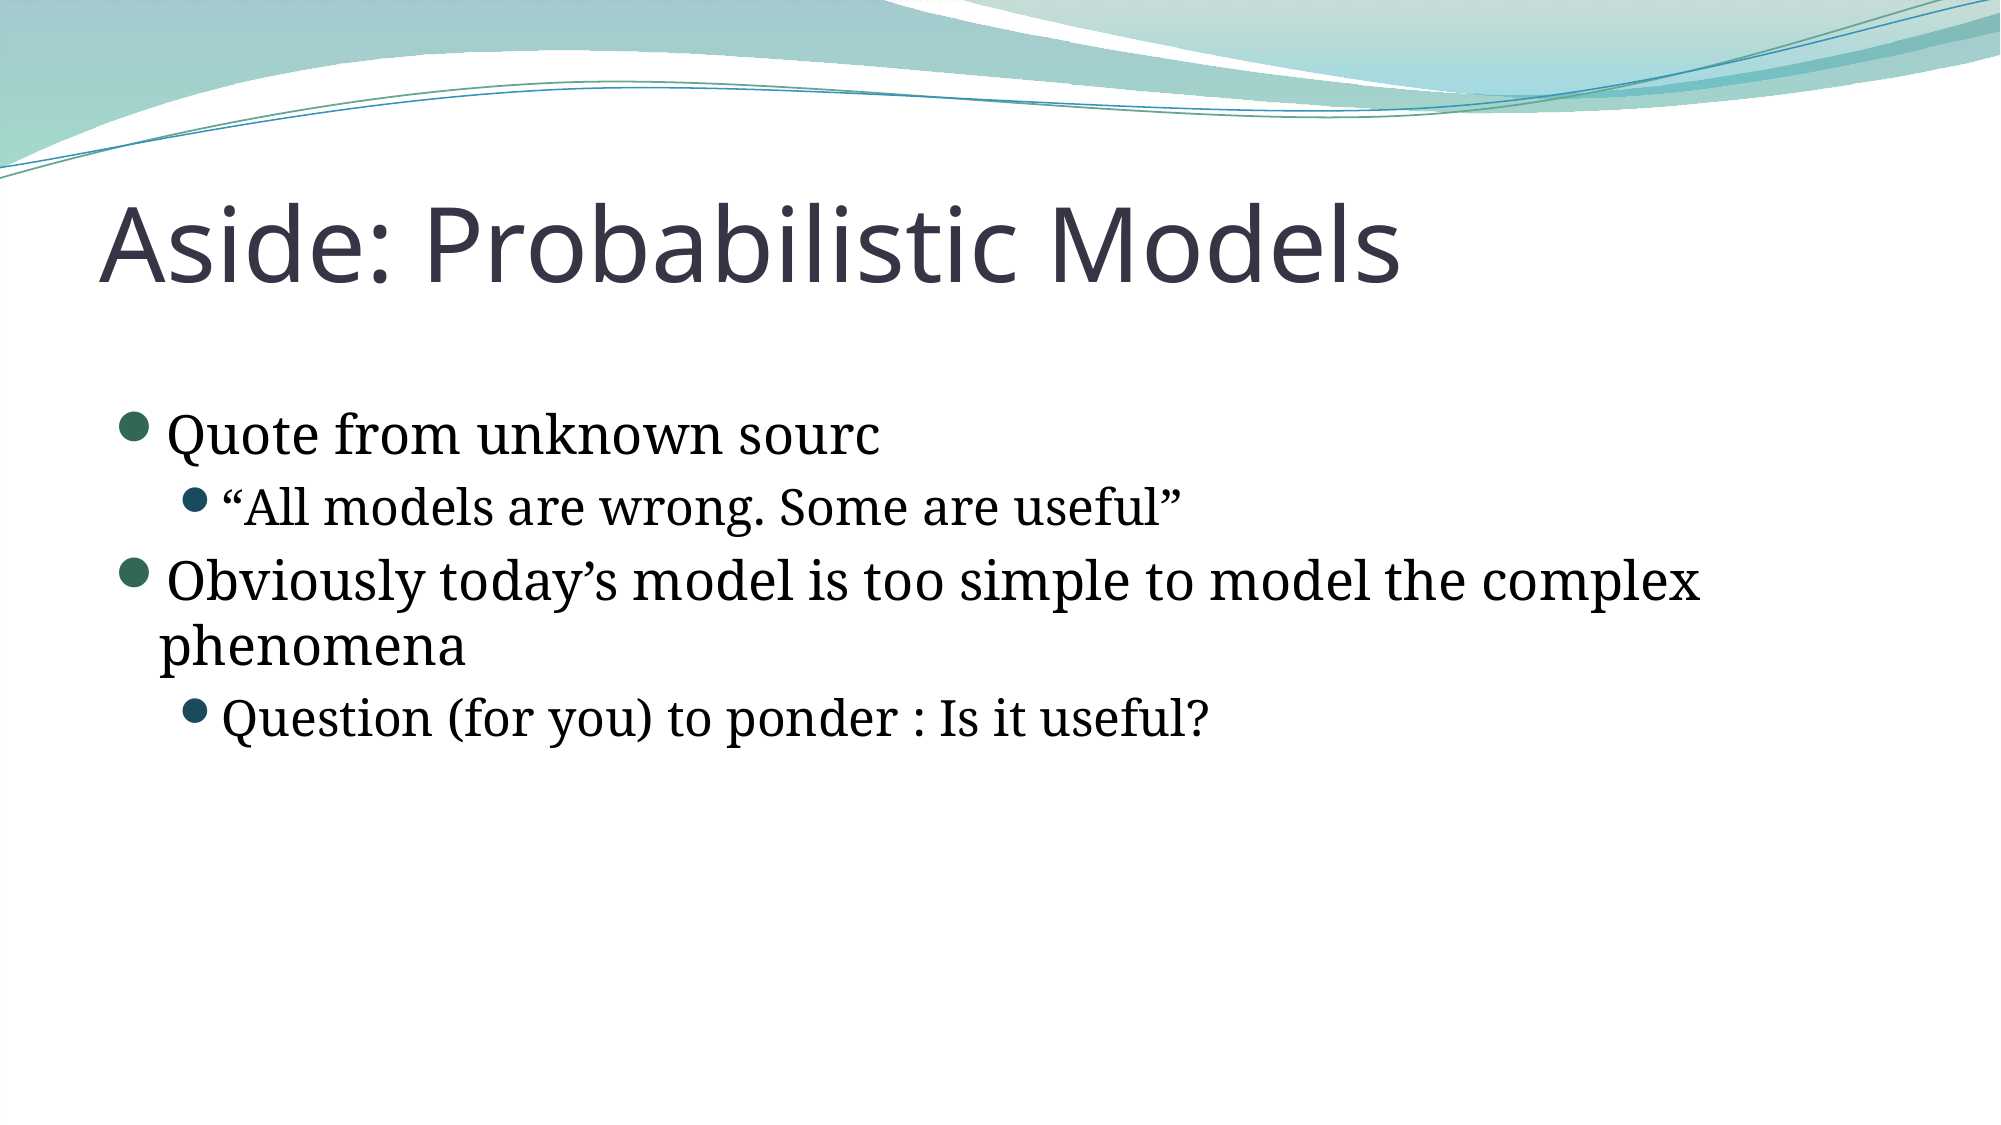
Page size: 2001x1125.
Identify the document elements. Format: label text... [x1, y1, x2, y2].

title Aside: Probabilistic Models [99, 115, 1900, 303]
